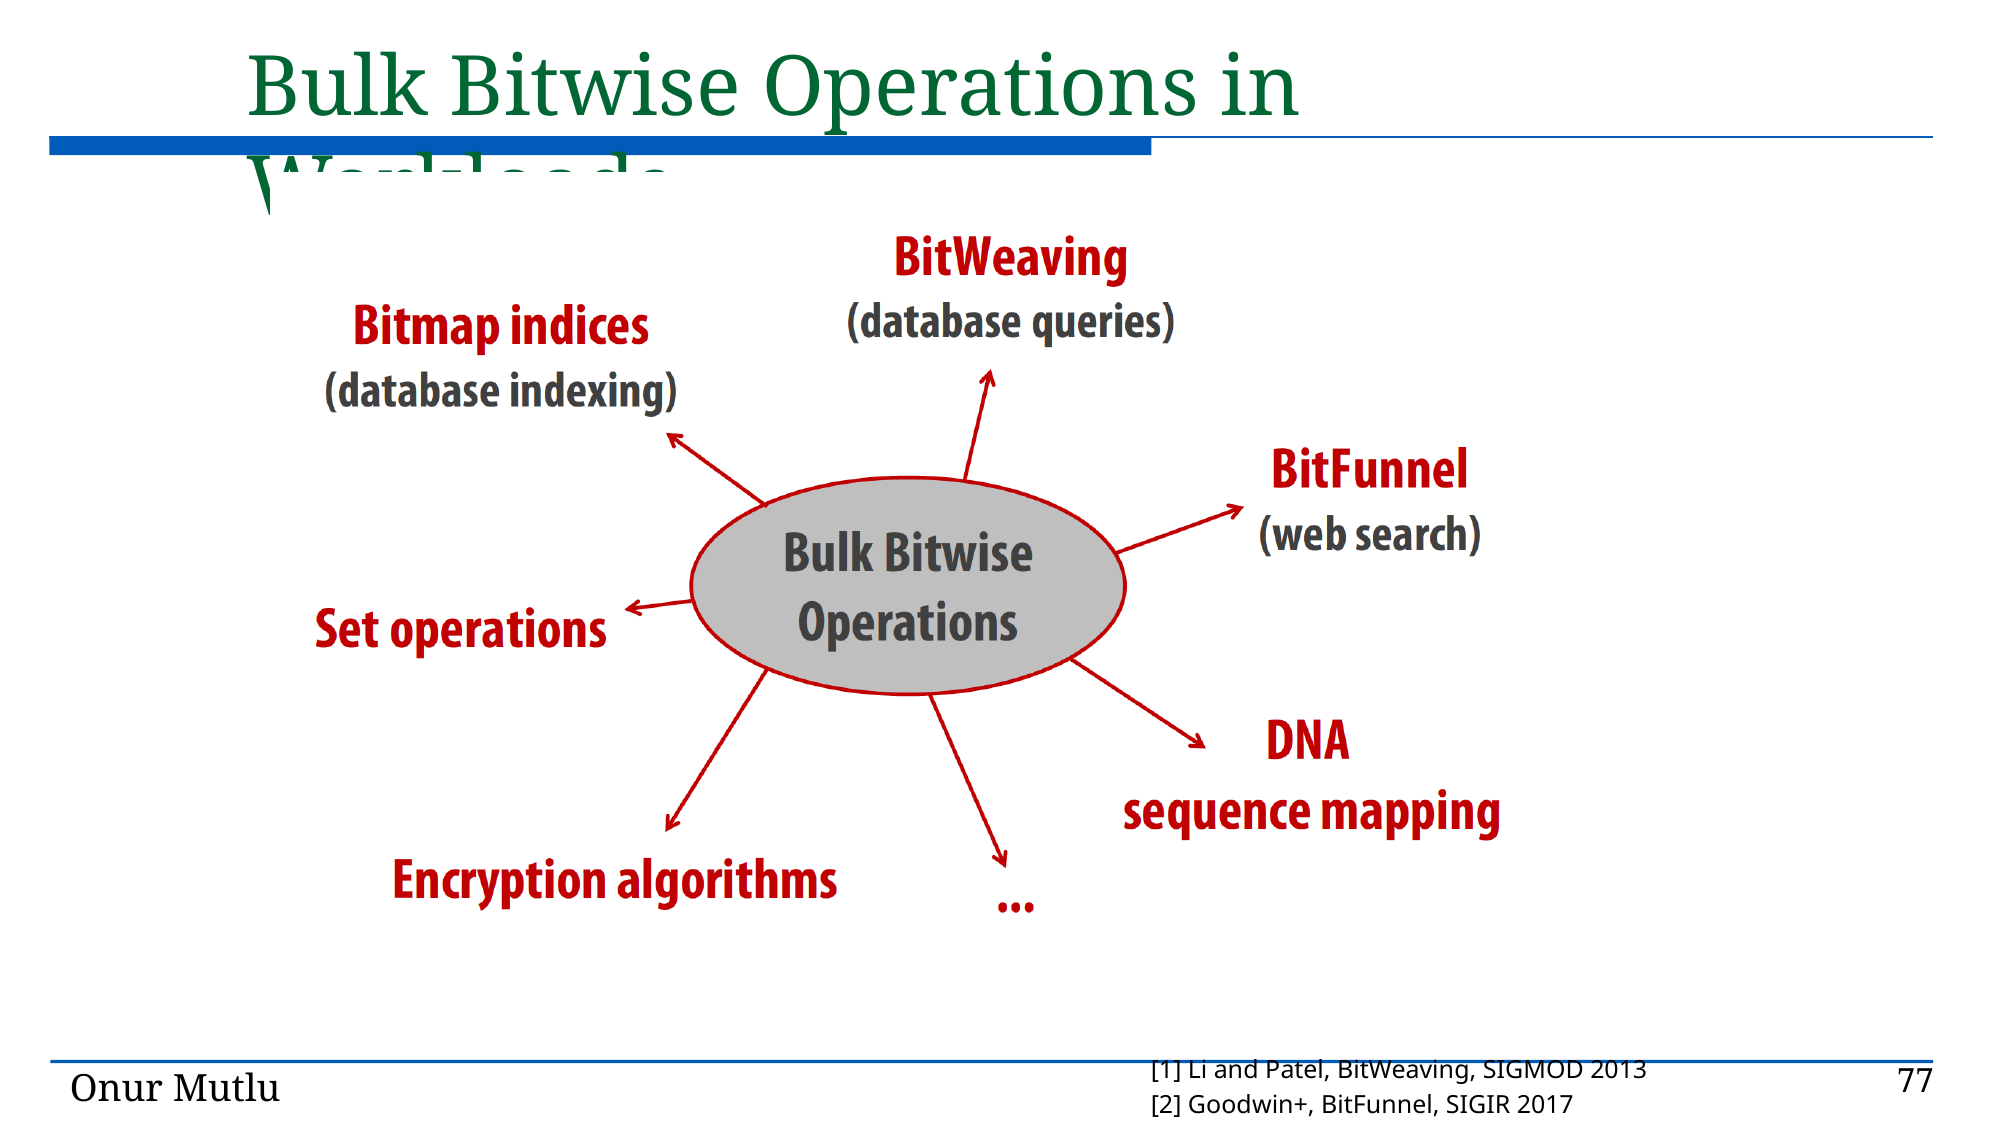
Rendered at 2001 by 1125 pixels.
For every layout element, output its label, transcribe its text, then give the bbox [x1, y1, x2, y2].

slide_number 77 [1482, 1036, 1950, 1112]
picture [270, 172, 1551, 1003]
title Bulk Bitwise Operations in Workloads [231, 24, 1644, 200]
list [1] Li and Patel, BitWeaving, SIGMOD 2013 [2] Goodwin+, BitFunnel, SIGIR 2017 [1135, 1046, 1690, 1125]
